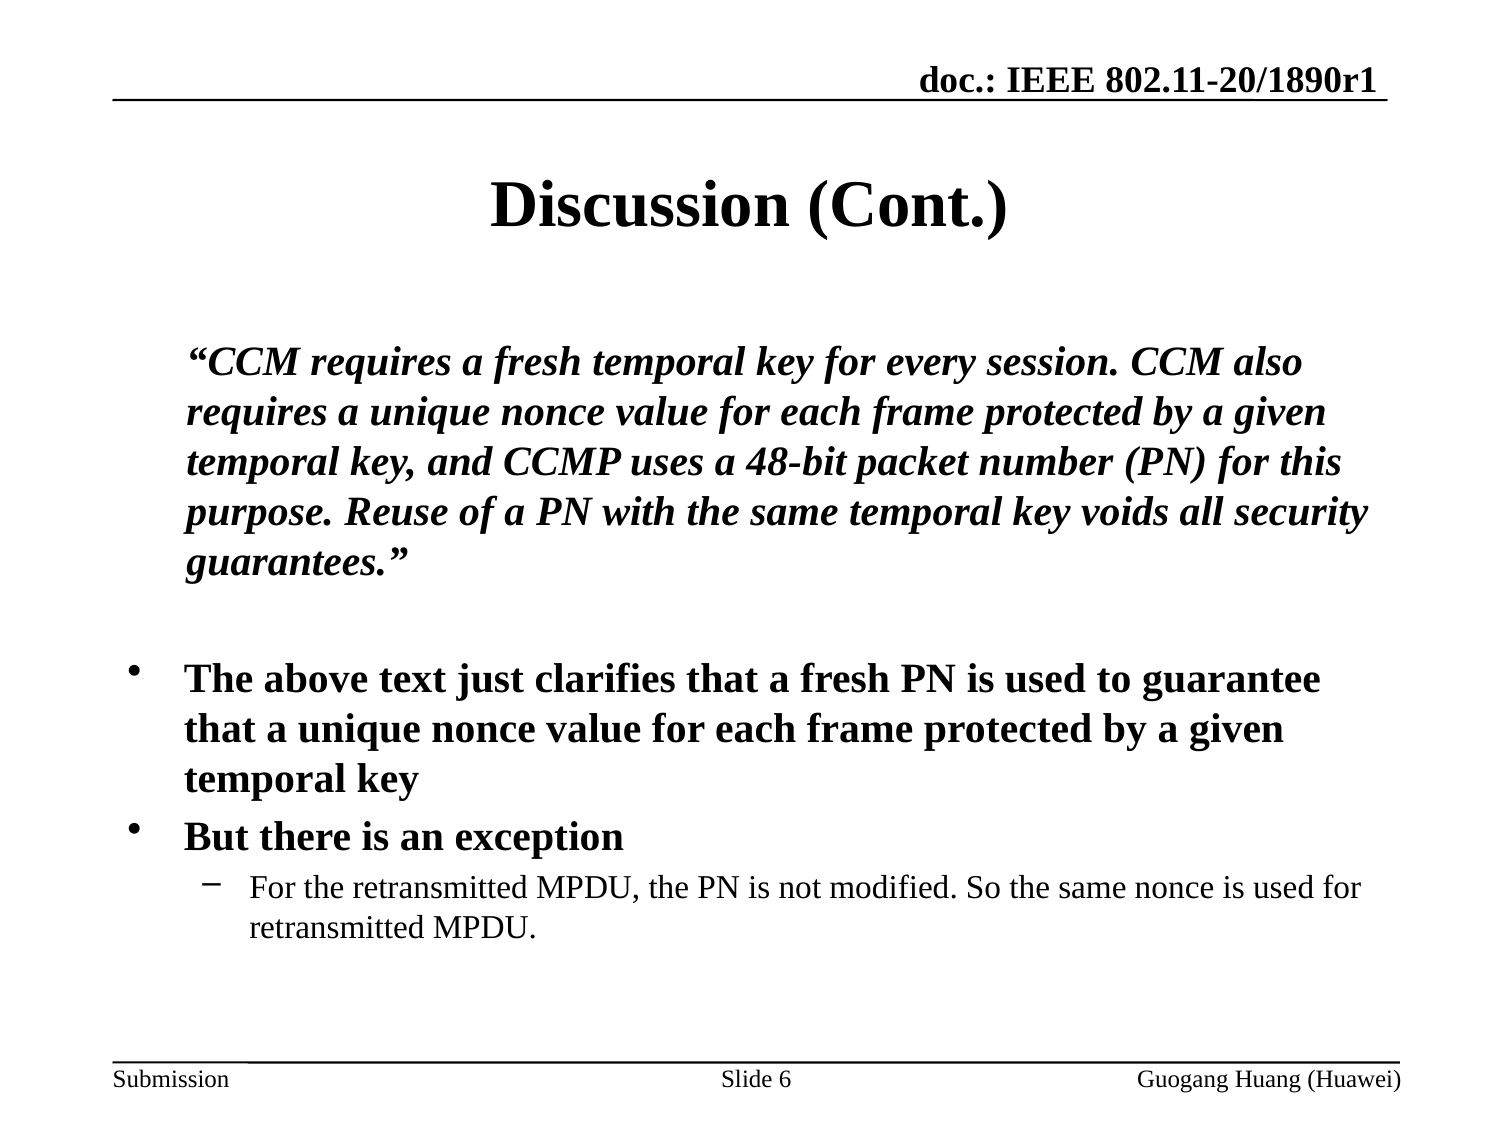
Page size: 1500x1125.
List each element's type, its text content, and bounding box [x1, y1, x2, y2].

footer Guogang Huang (Huawei) [1133, 1061, 1402, 1093]
title Discussion (Cont.) [112, 112, 1388, 288]
list “CCM requires a fresh temporal key for every session. CCM also requires a unique nonce value for each frame protected by a given temporal key, and CCMP uses a 48-bit packet number (PN) for this purpose. Reuse of a PN with the same temporal key voids all security guarantees.” The above text just clarifies that a fresh PN is used to guarantee that a unique nonce value for each frame protected by a given temporal key But there is an exception For the retransmitted MPDU, the PN is not modified. So the same nonce is used for retransmitted MPDU. [112, 326, 1388, 1002]
slide_number Slide 6 [712, 1061, 800, 1093]
